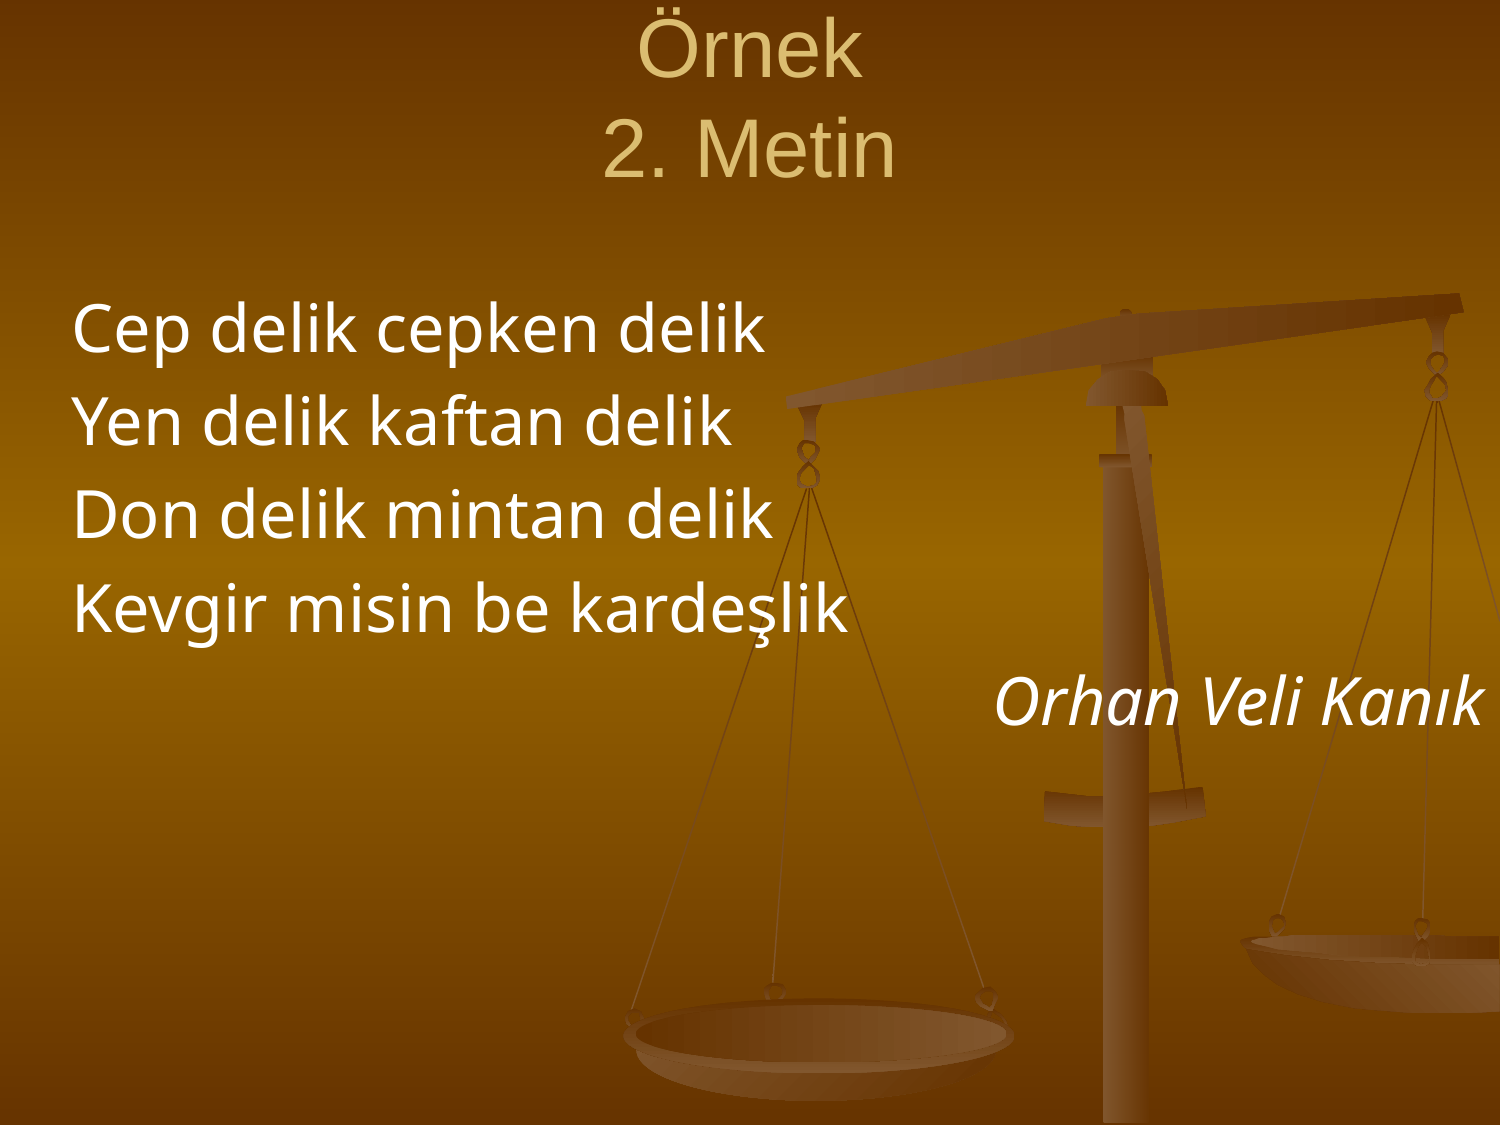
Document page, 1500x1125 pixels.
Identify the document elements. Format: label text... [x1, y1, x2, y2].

title Örnek 2. Metin [0, 0, 1500, 184]
list Cep delik cepken delik Yen delik kaftan delik Don delik mintan delik Kevgir misin be kardeşlik Orhan Veli Kanık [0, 184, 1500, 1125]
